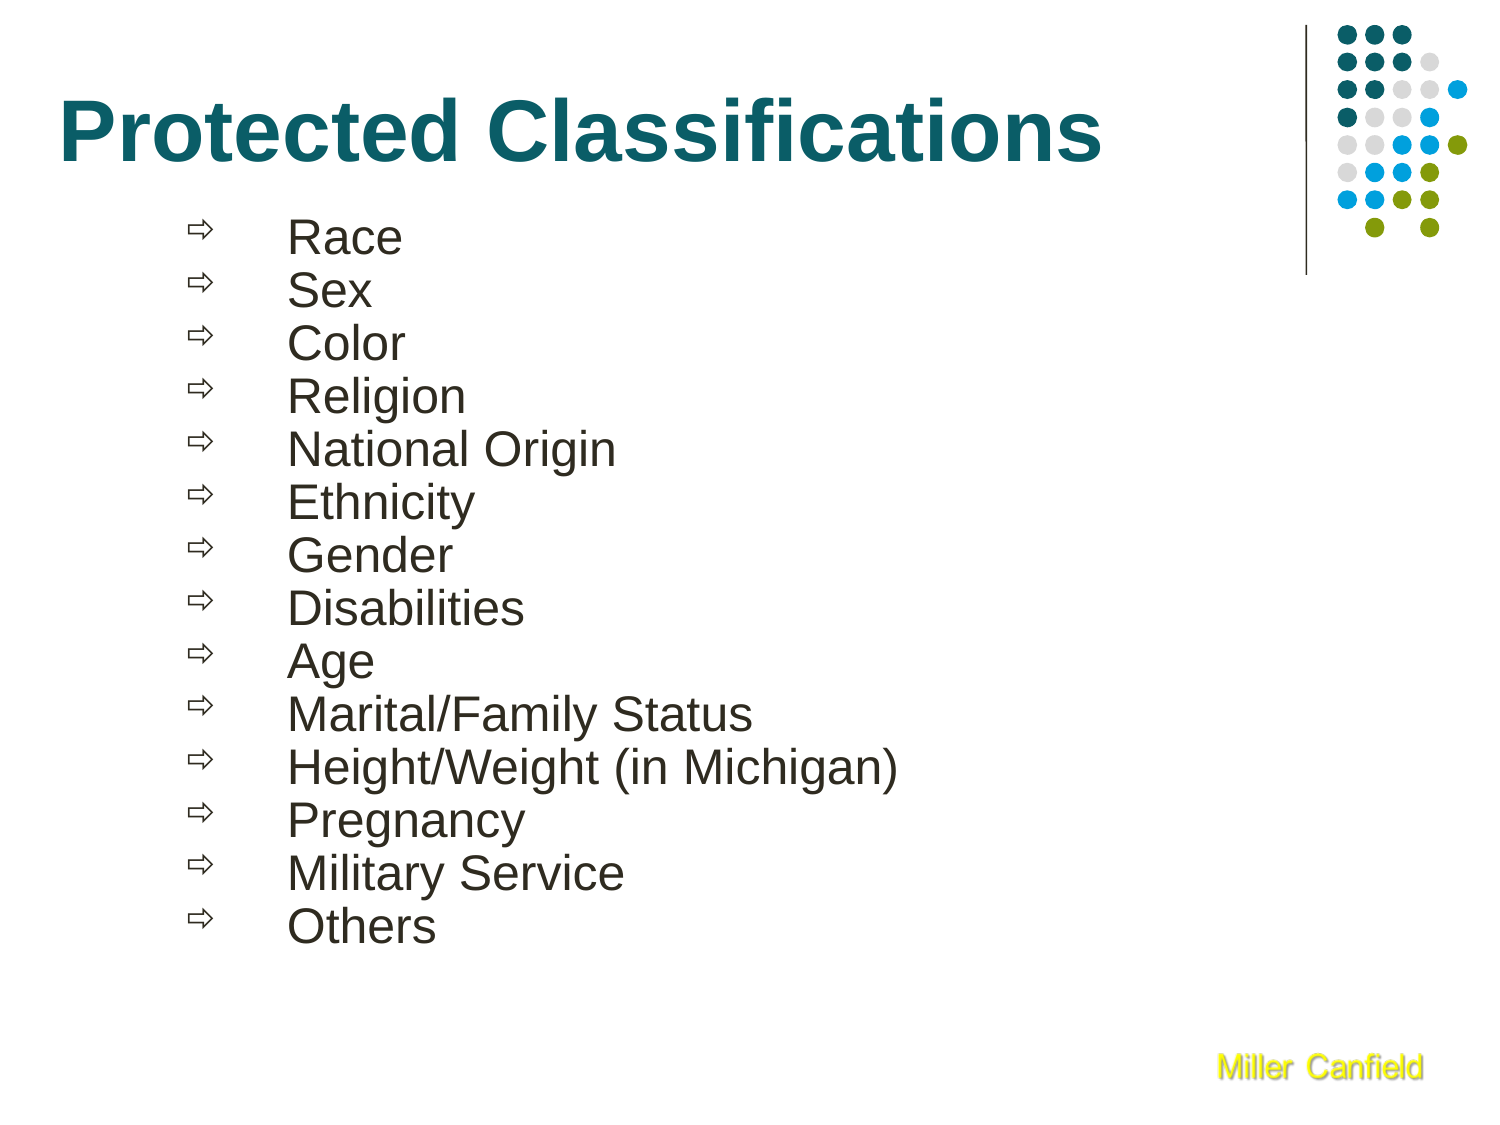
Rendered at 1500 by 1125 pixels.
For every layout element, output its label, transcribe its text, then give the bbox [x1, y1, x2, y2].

picture [600, 1033, 1453, 1112]
text_box Race Sex Color Religion National Origin Ethnicity Gender Disabilities Age Marital/Family Status Height/Weight (in Michigan) Pregnancy Military Service Others [170, 208, 1078, 1025]
title Protected Classifications [43, 0, 1391, 188]
